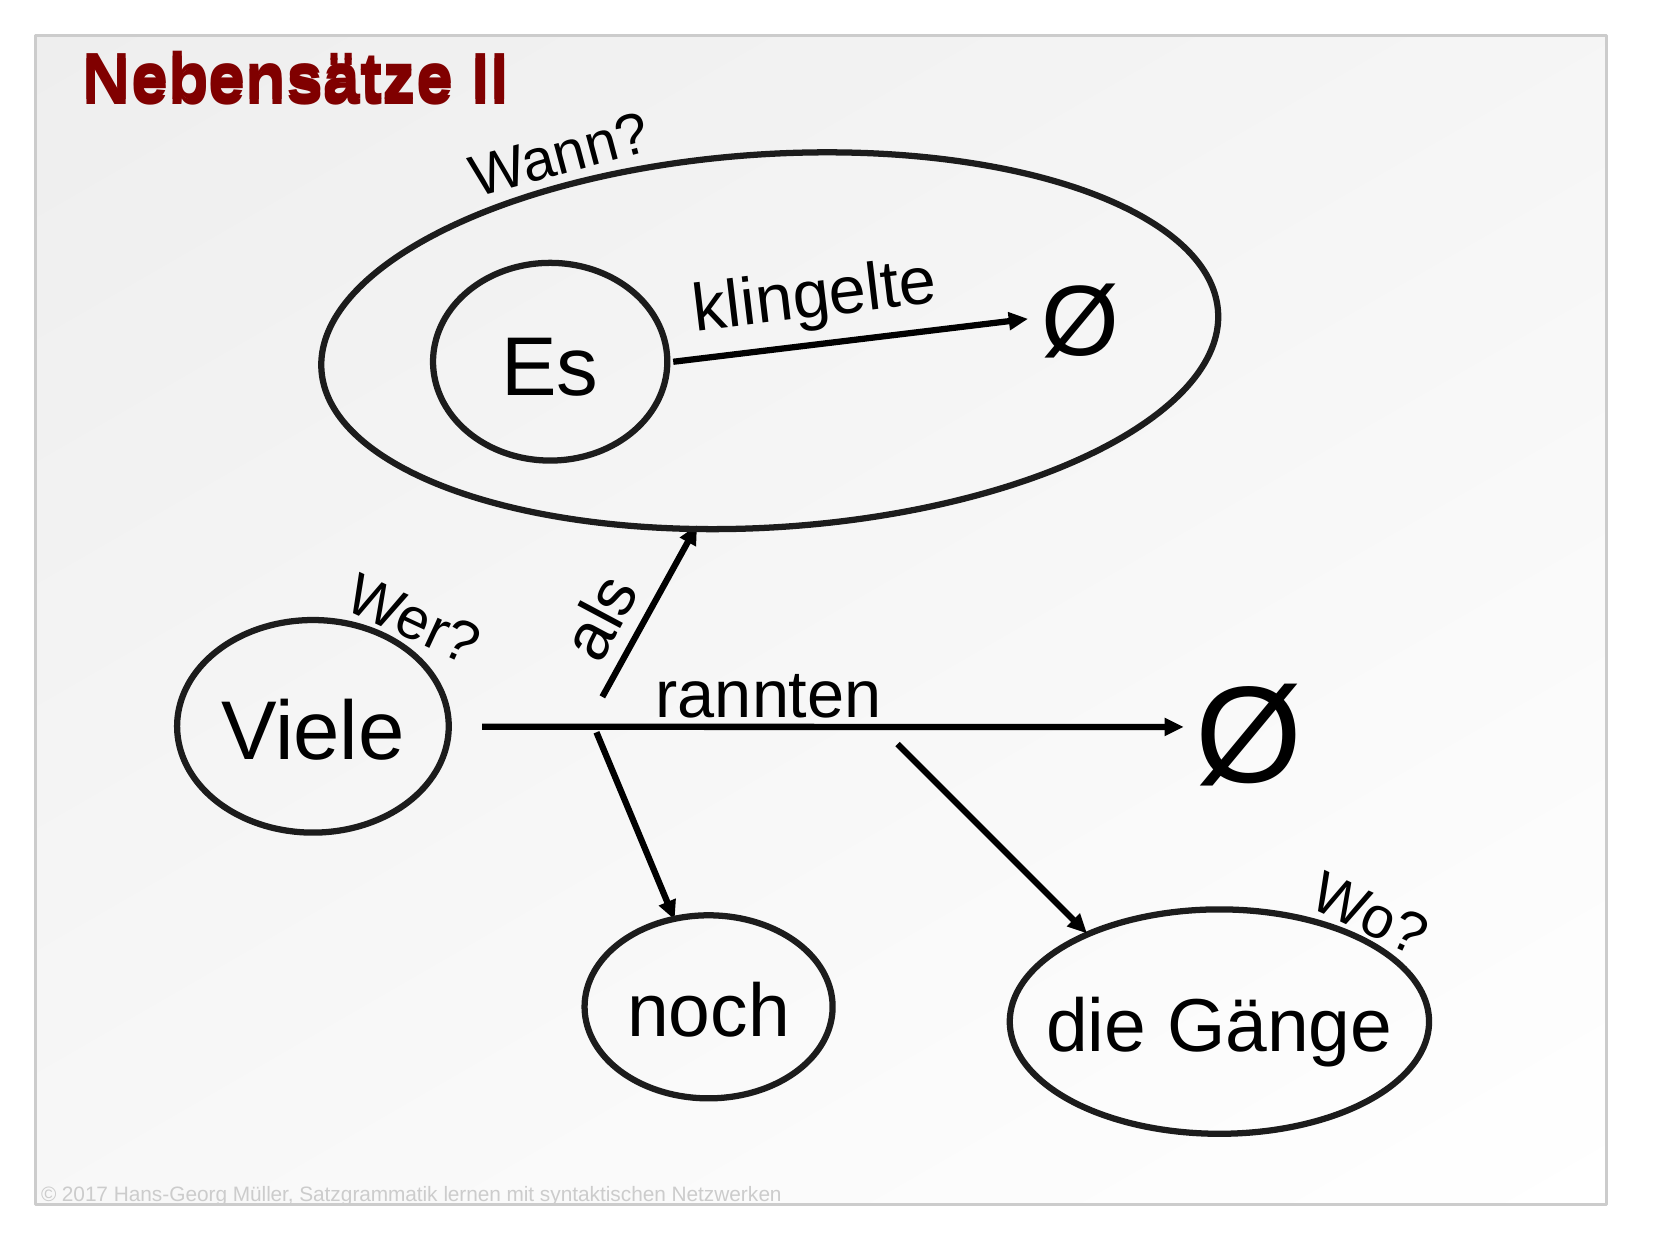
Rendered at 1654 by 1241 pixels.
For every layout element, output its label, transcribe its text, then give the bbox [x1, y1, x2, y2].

text_box [673, 314, 1026, 362]
text_box [941, 720, 1181, 734]
text_box rannten [641, 643, 941, 739]
text_box Es [433, 262, 668, 461]
text_box Wo? [1284, 841, 1472, 993]
text_box [596, 732, 676, 919]
text_box [897, 744, 1087, 934]
text_box Wann? [445, 70, 733, 278]
text_box Ø [1026, 247, 1134, 375]
text_box noch [584, 915, 833, 1099]
text_box [664, 529, 697, 584]
text_box Nebensätze II [82, 38, 1571, 43]
text_box Ø [1181, 637, 1336, 807]
text_box Wer? [321, 542, 511, 691]
text_box als [528, 541, 667, 689]
text_box [321, 193, 1219, 530]
text_box Nebensätze II [82, 43, 1571, 193]
text_box klingelte [672, 224, 980, 354]
text_box die Gänge [1009, 909, 1430, 1134]
text_box Viele [177, 620, 449, 833]
